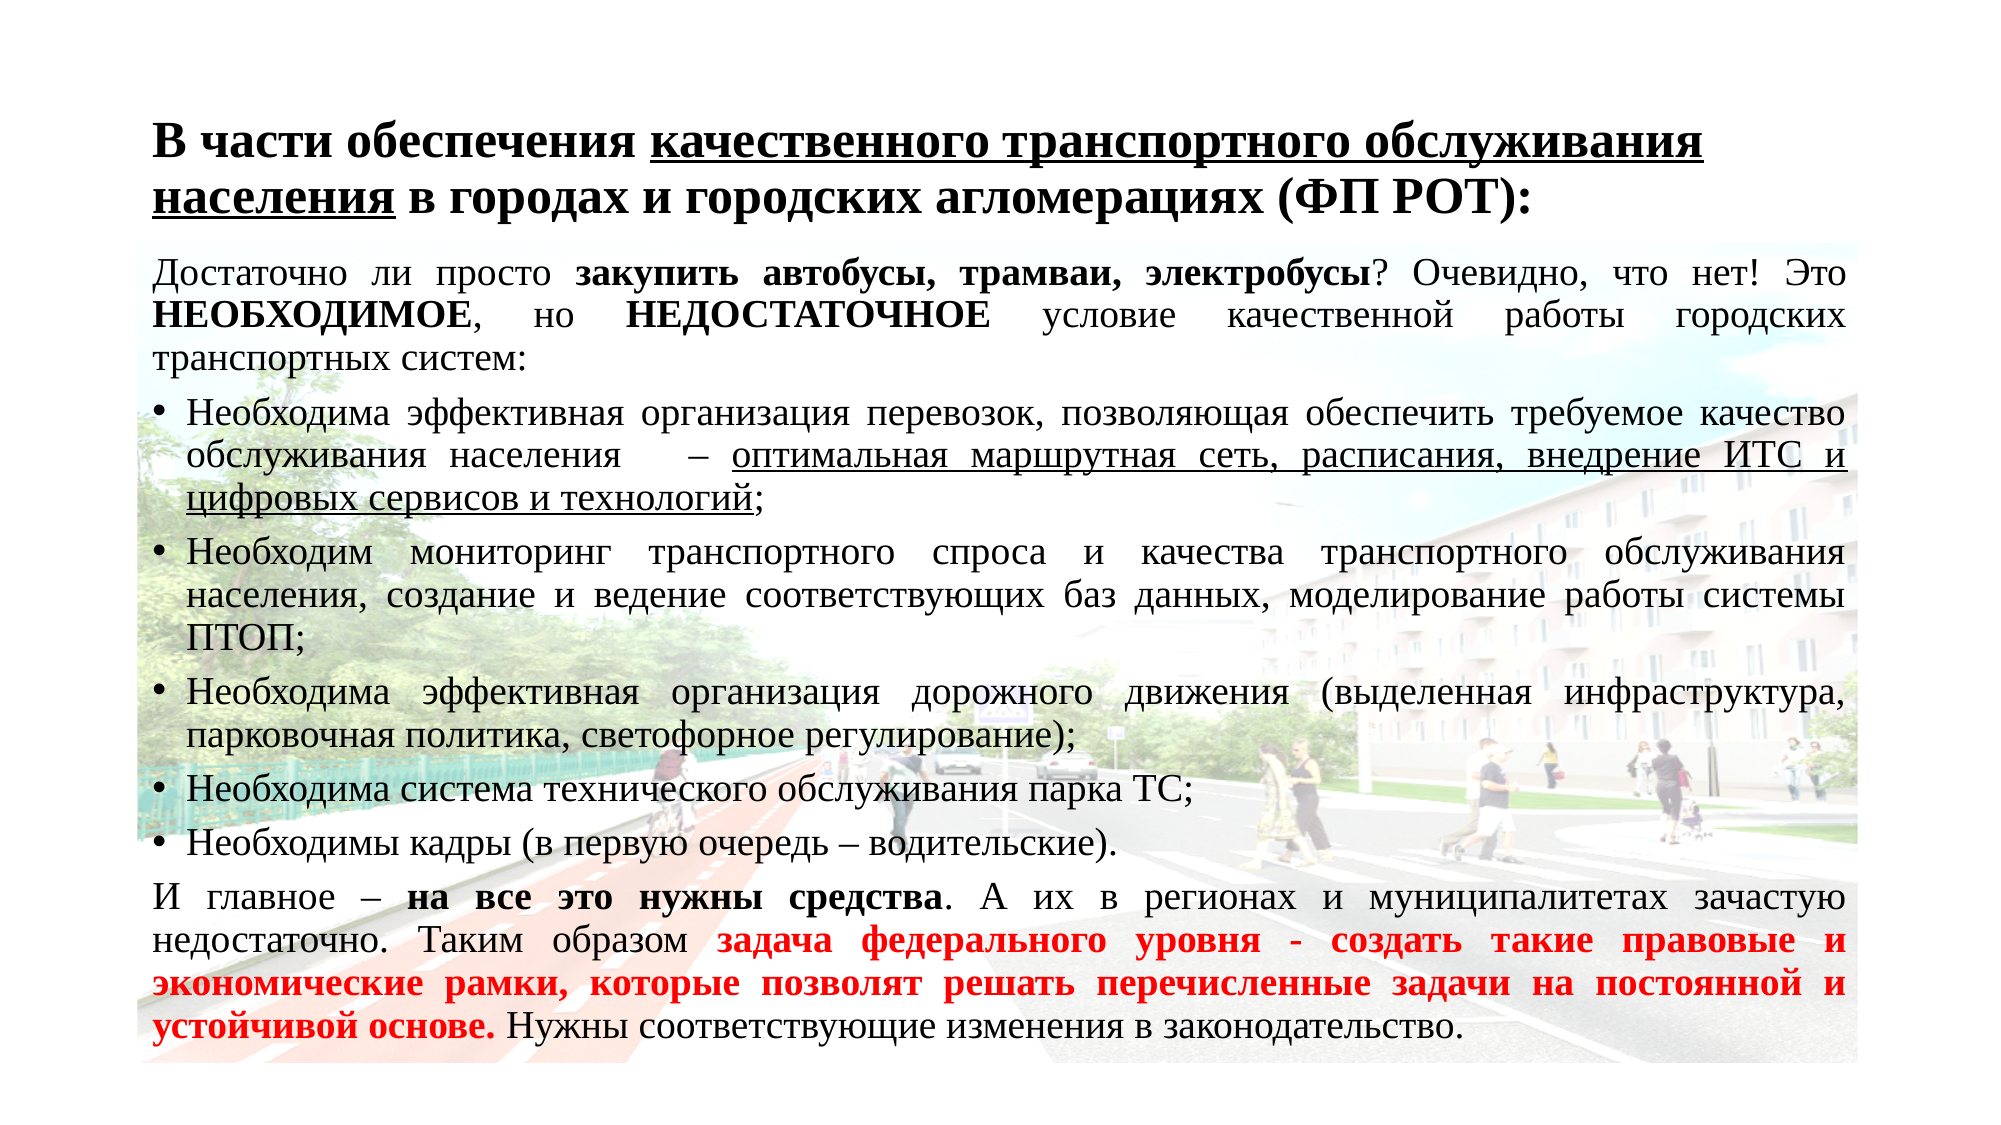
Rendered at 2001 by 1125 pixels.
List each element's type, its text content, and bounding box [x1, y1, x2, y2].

title В части обеспечения качественного транспортного обслуживания населения в городах и городских агломерациях (ФП РОТ): [137, 59, 1863, 243]
list Достаточно ли просто закупить автобусы, трамваи, электробусы? Очевидно, что нет! Это НЕОБХОДИМОЕ, но НЕДОСТАТОЧНОЕ условие качественной работы городских транспортных систем: Необходима эффективная организация перевозок, позволяющая обеспечить требуемое качество обслуживания населения – оптимальная маршрутная сеть, расписания, внедрение ИТС и цифровых сервисов и технологий; Необходим мониторинг транспортного спроса и качества транспортного обслуживания населения, создание и ведение соответствующих баз данных, моделирование работы системы ПТОП; Необходима эффективная организация дорожного движения (выделенная инфраструктура, парковочная политика, светофорное регулирование); Необходима система технического обслуживания парка ТС; Необходимы кадры (в первую очередь – водительские). И главное – на все это нужны средства. А их в регионах и муниципалитетах зачастую недостаточно. Таким образом задача федерального уровня - создать такие правовые и экономические рамки, которые позволят решать перечисленные задачи на постоянной и устойчивой основе. Нужны соответствующие изменения в законодательство. [137, 243, 1863, 1063]
